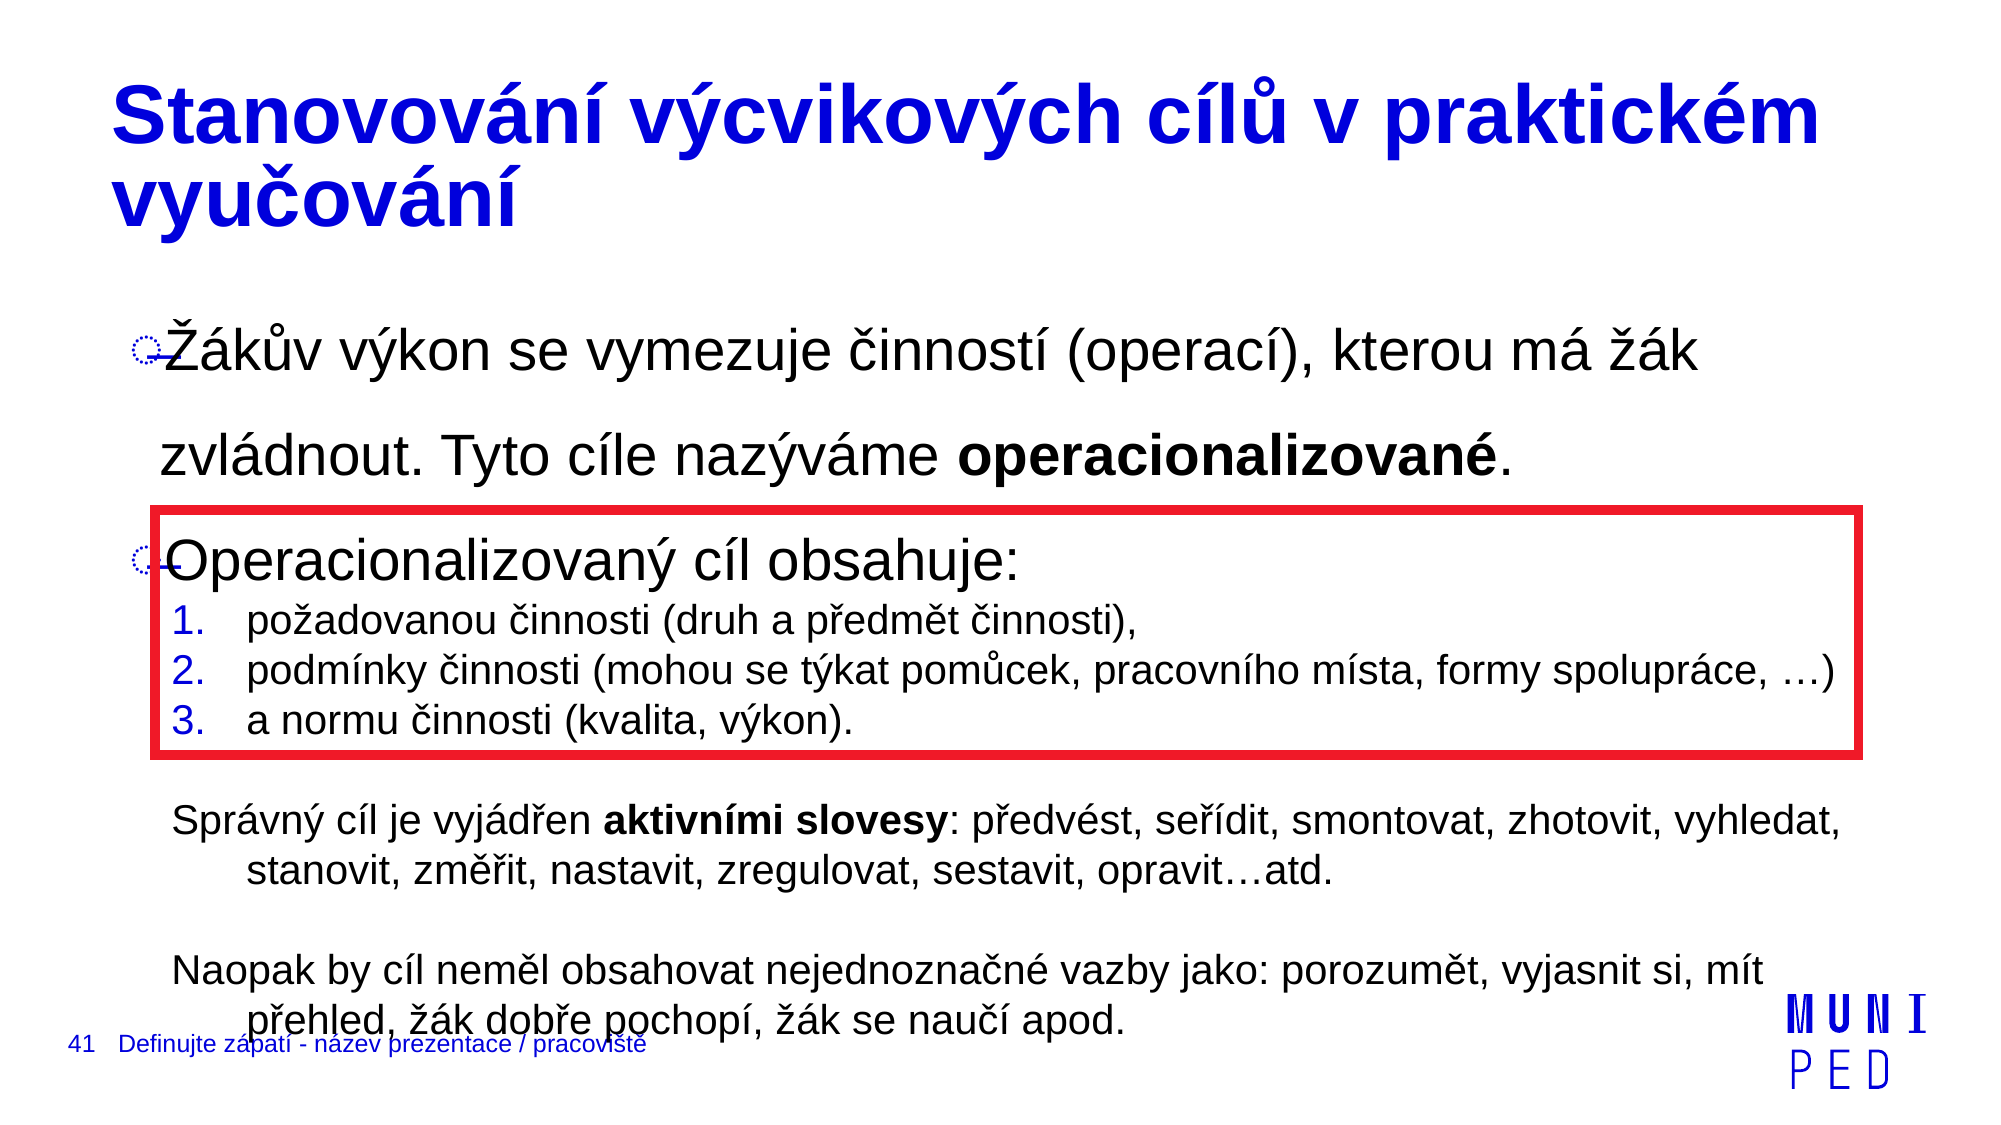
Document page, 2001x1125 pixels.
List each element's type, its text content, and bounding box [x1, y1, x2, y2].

text_box [155, 509, 1859, 756]
title Stanovování výcvikových cílů v praktickém vyučování [111, 76, 1876, 151]
list Žákův výkon se vymezuje činností (operací), kterou má žák zvládnout. Tyto cíle nazýváme operacionalizované. Operacionalizovaný cíl obsahuje: požadovanou činnosti (druh a předmět činnosti), podmínky činnosti (mohou se týkat pomůcek, pracovního místa, formy spolupráce, …) a normu činnosti (kvalita, výkon). Správný cíl je vyjádřen aktivními slovesy: předvést, seřídit, smontovat, zhotovit, vyhledat, stanovit, změřit, nastavit, zregulovat, sestavit, opravit…atd. Naopak by cíl neměl obsahovat nejednoznačné vazby jako: porozumět, vyjasnit si, mít přehled, žák dobře pochopí, žák se naučí apod. [118, 277, 1883, 957]
footer Definujte zápatí - název prezentace / pracoviště [118, 1021, 1418, 1063]
slide_number 41 [67, 1021, 110, 1063]
